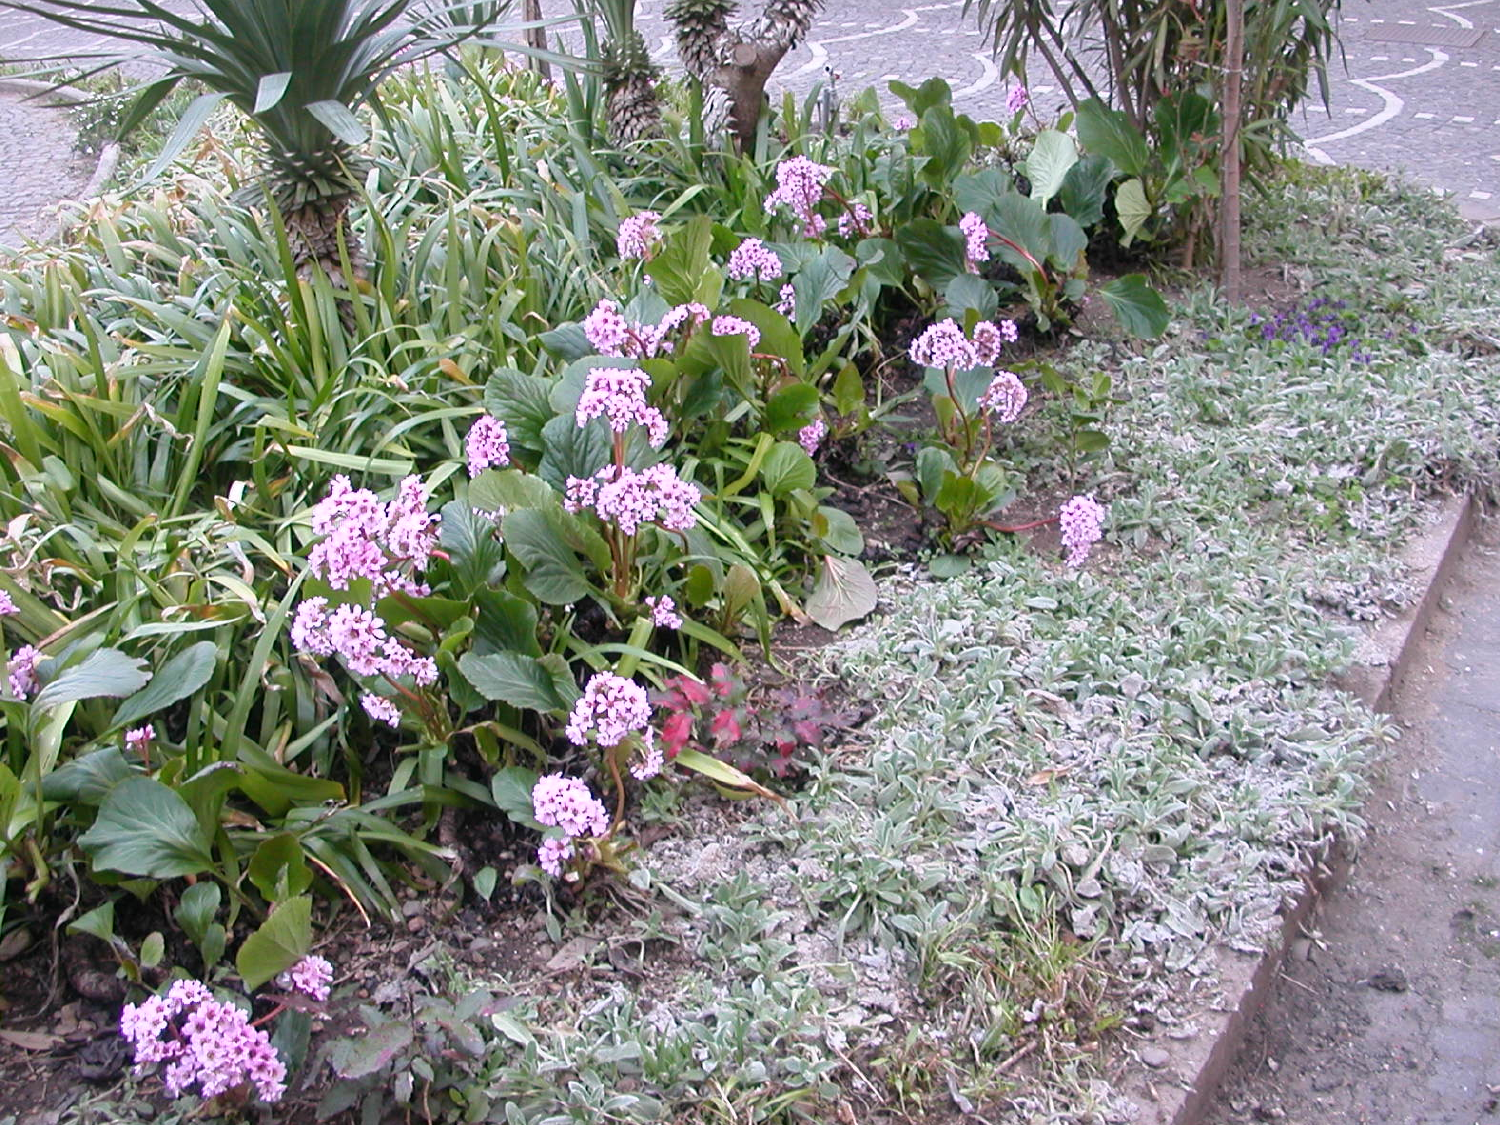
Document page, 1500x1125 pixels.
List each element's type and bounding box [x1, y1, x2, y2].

list [0, 0, 1500, 1125]
